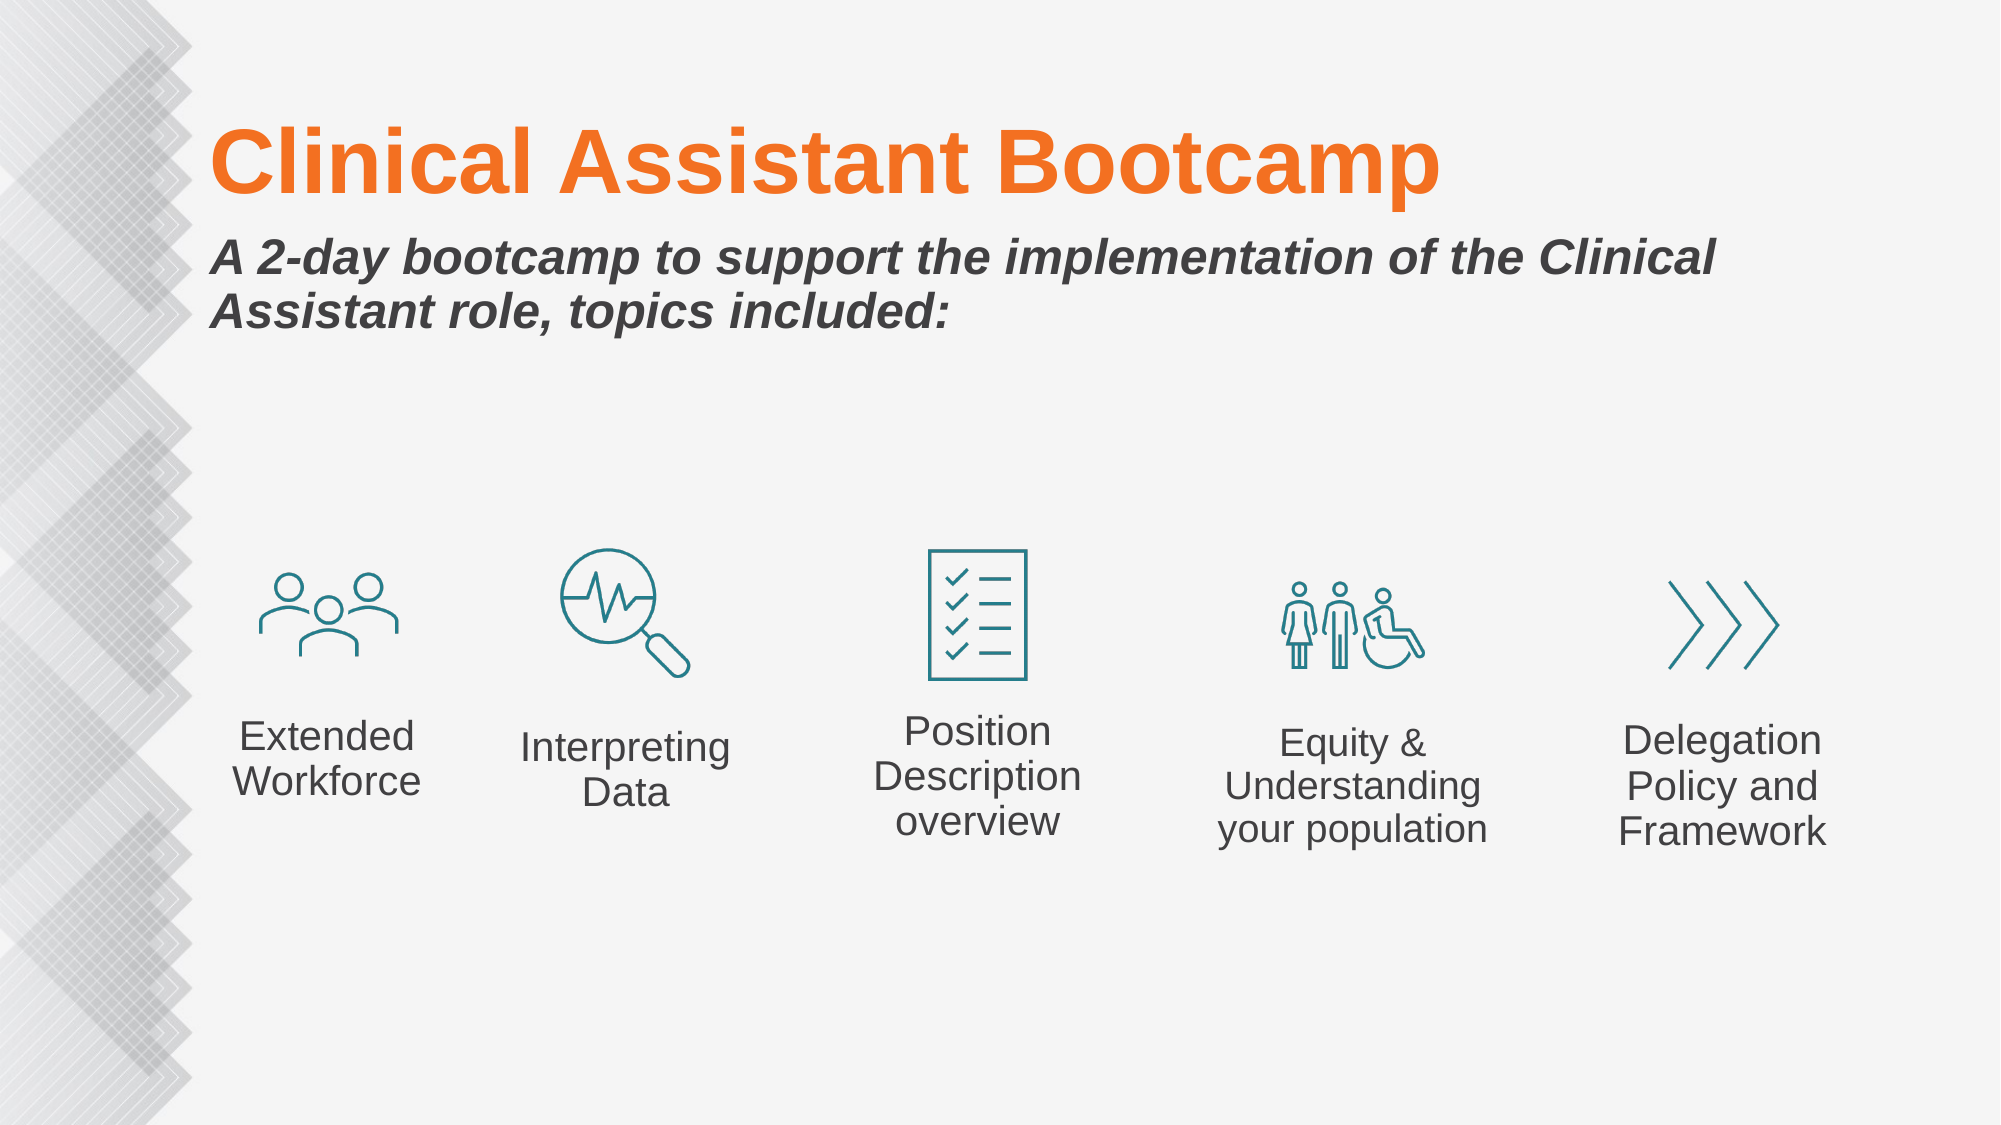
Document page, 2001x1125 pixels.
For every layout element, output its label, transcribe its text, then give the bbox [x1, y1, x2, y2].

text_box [1197, 550, 1509, 876]
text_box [845, 536, 1111, 862]
text_box Extended Workforce [194, 691, 460, 827]
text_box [493, 533, 759, 859]
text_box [1590, 550, 1856, 876]
picture [0, 0, 2001, 1125]
text_box A 2-day bootcamp to support the implementation of the Clinical Assistant role, topics included: [194, 223, 1920, 441]
title Clinical Assistant Bootcamp [194, 55, 1920, 223]
